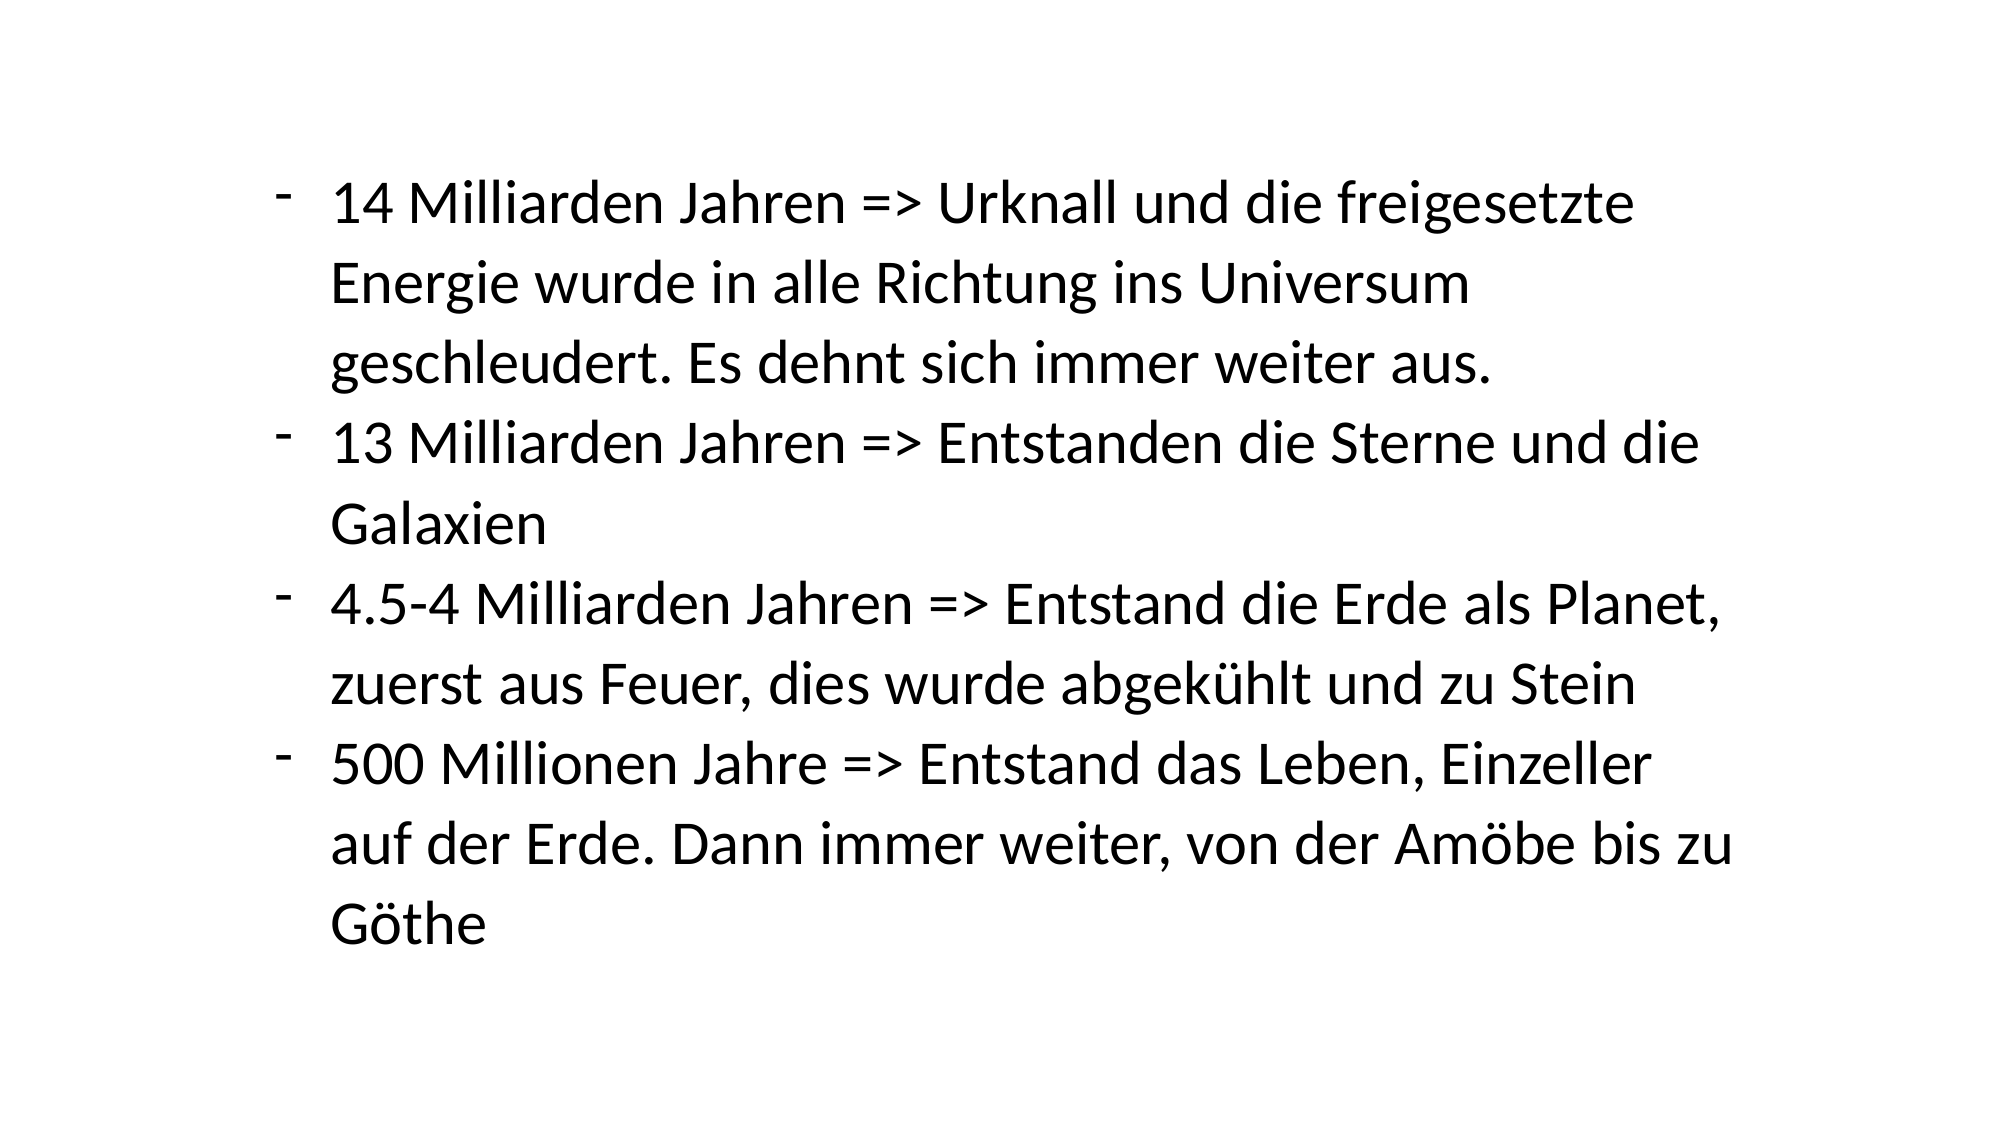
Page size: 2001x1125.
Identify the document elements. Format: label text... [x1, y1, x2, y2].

text_box 14 Milliarden Jahren => Urknall und die freigesetzte Energie wurde in alle Richtung ins Universum geschleudert. Es dehnt sich immer weiter aus. 13 Milliarden Jahren => Entstanden die Sterne und die Galaxien 4.5-4 Milliarden Jahren => Entstand die Erde als Planet, zuerst aus Feuer, dies wurde abgekühlt und zu Stein 500 Millionen Jahre => Entstand das Leben, Einzeller auf der Erde. Dann immer weiter, von der Amöbe bis zu Göthe [259, 148, 1760, 965]
